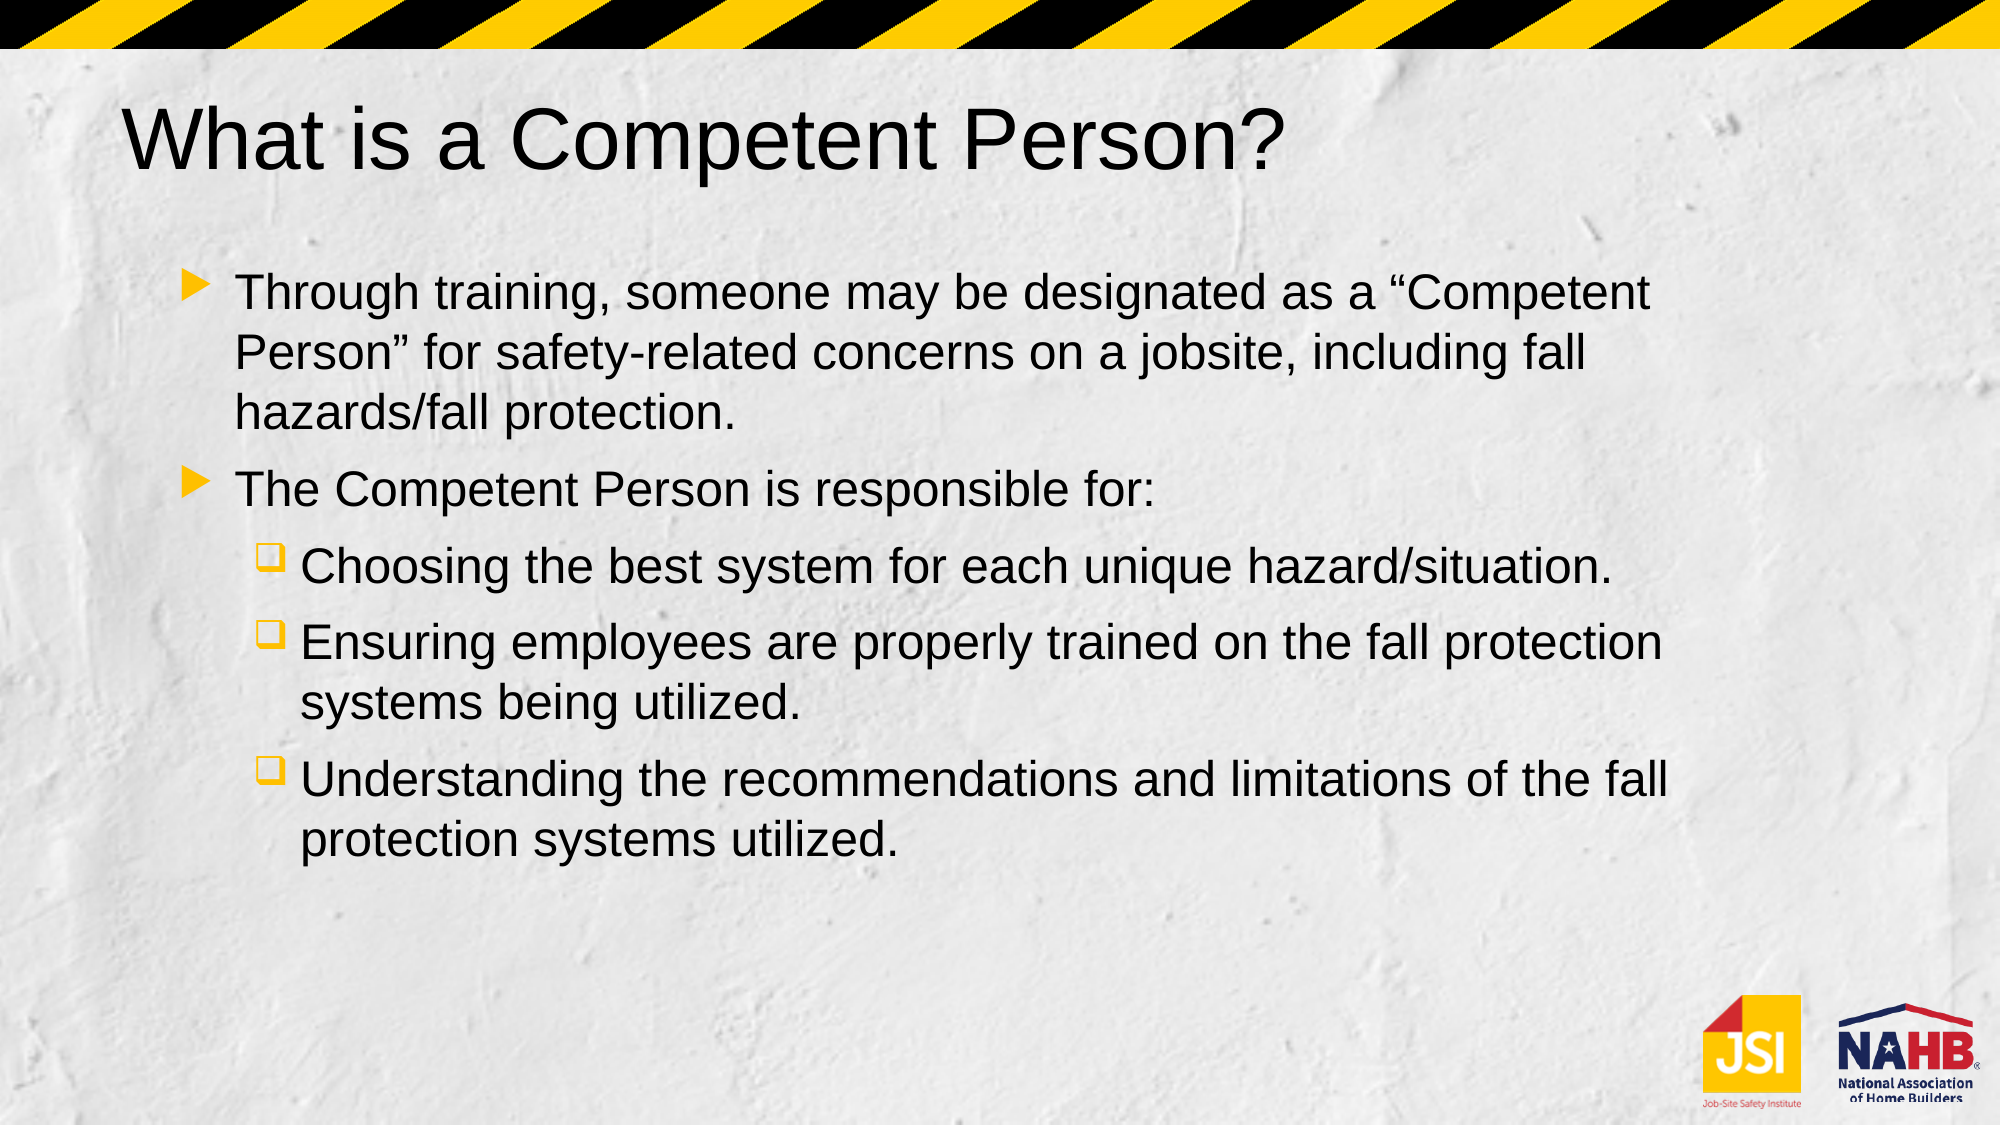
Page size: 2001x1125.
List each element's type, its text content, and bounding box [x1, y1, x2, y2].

title What is a Competent Person? [106, 74, 1649, 304]
picture [1703, 995, 1801, 1109]
list Through training, someone may be designated as a “Competent Person” for safety-related concerns on a jobsite, including fall hazards/fall protection. The Competent Person is responsible for: Choosing the best system for each unique hazard/situation. Ensuring employees are properly trained on the fall protection systems being utilized. Understanding the recommendations and limitations of the fall protection systems utilized. [163, 252, 1782, 1025]
